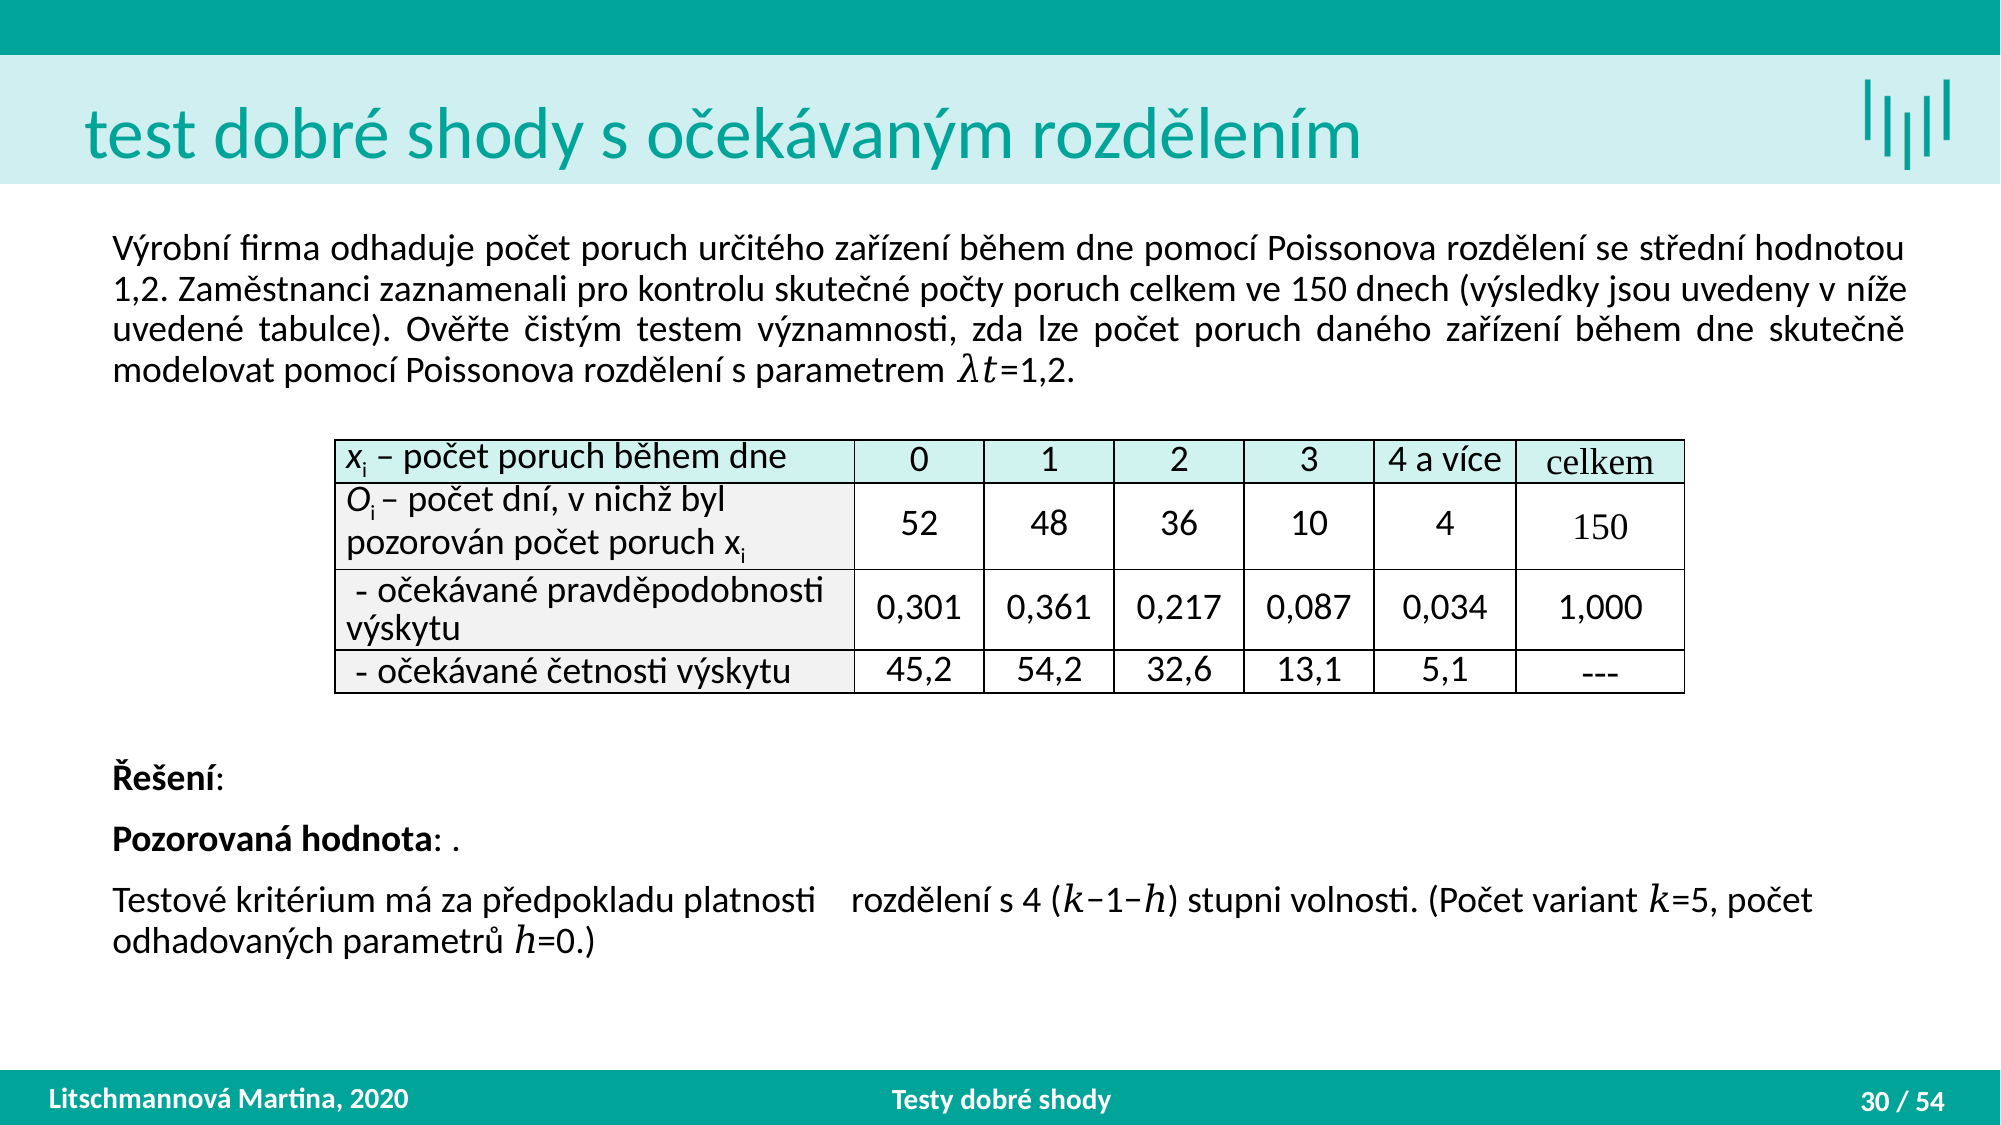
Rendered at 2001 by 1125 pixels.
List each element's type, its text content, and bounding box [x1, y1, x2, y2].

picture [1852, 69, 1960, 178]
footer Testy dobré shody [664, 1070, 1340, 1125]
slide_number Litschmannová Martina, 2020 [33, 1070, 484, 1124]
slide_number 30 / 54 [1509, 1072, 1960, 1125]
